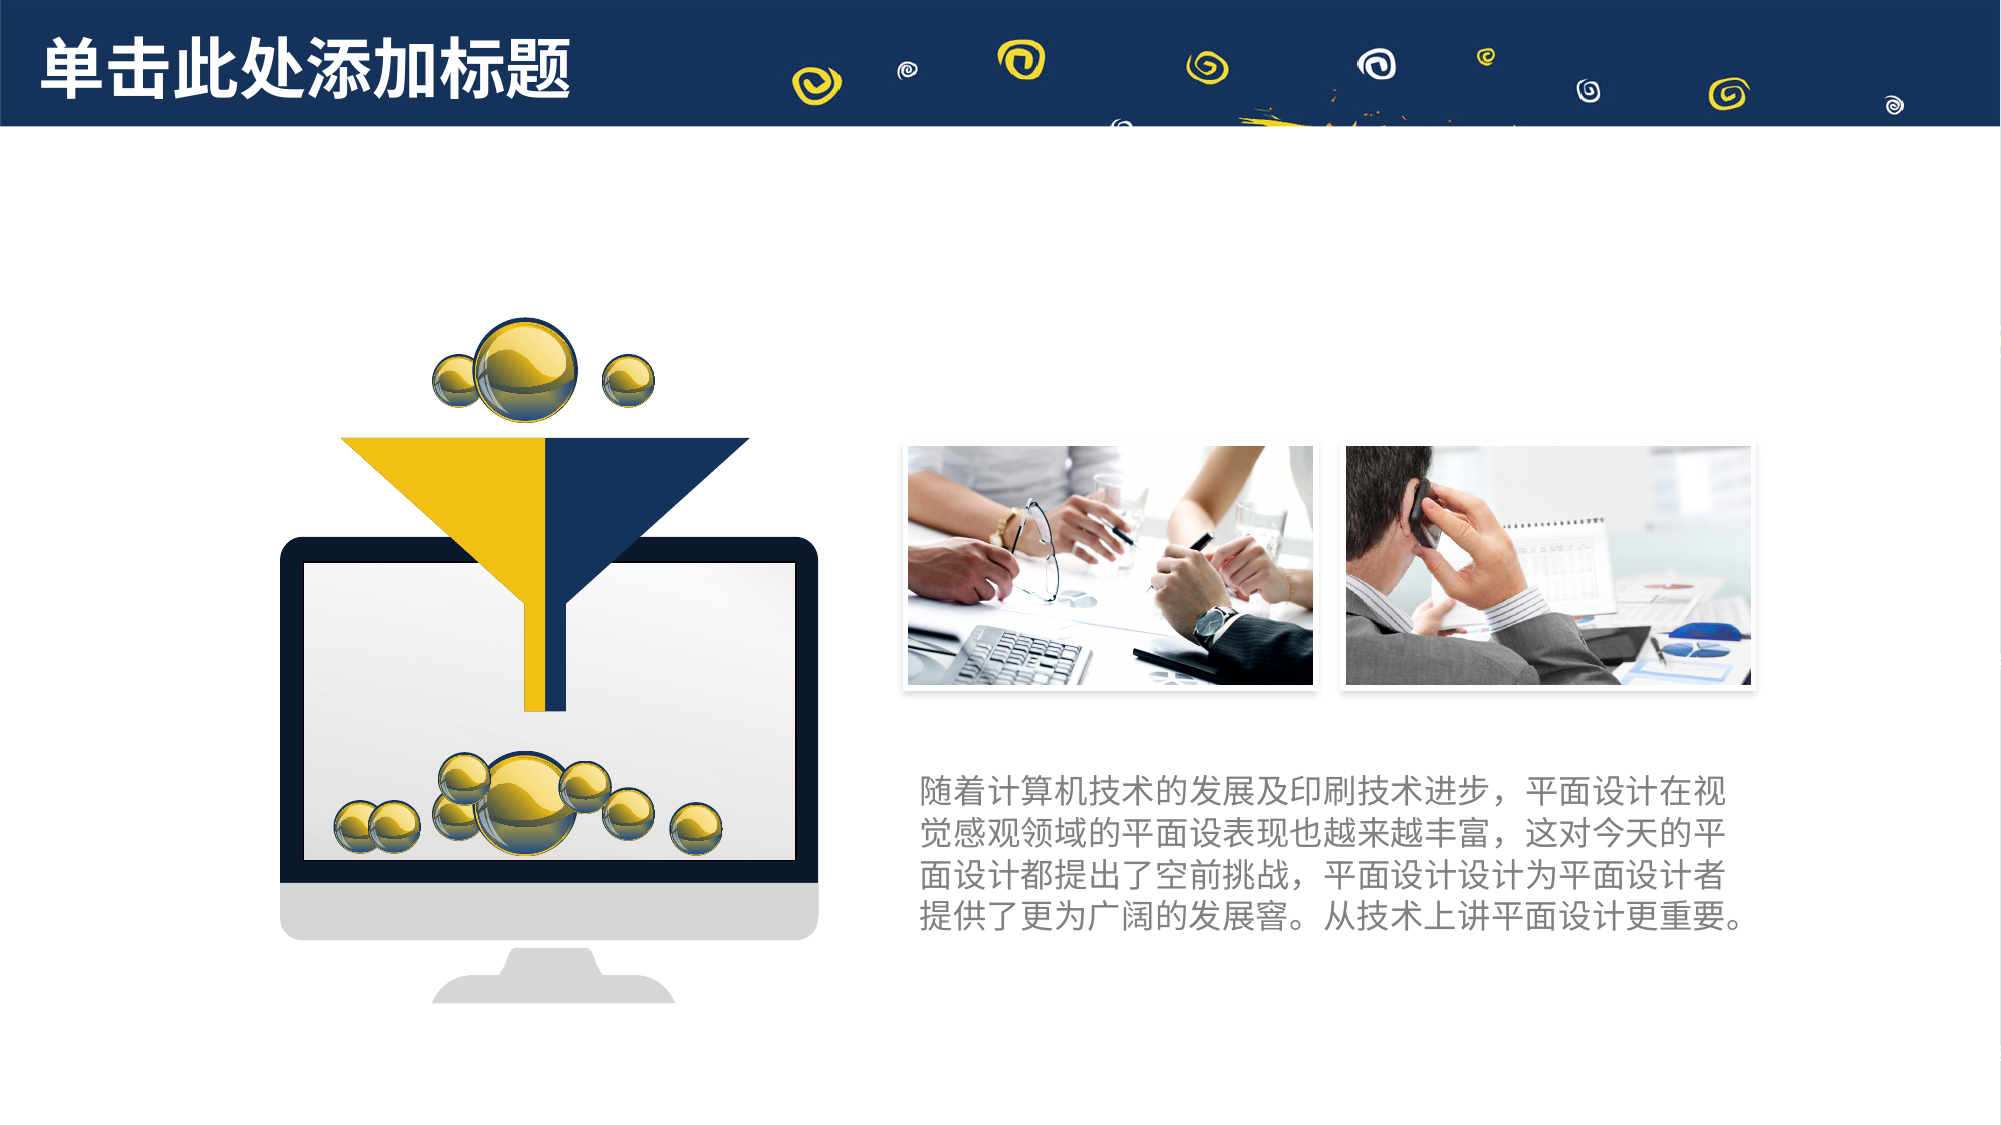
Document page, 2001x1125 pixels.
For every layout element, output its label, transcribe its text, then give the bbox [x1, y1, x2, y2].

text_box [437, 752, 492, 806]
text_box [905, 443, 1316, 689]
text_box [432, 787, 472, 841]
picture [0, 0, 2001, 1125]
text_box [367, 800, 422, 854]
text_box [1342, 443, 1754, 689]
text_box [340, 437, 750, 712]
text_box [669, 802, 724, 856]
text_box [280, 536, 819, 1004]
text_box 随着计算机技术的发展及印刷技术进步，平面设计在视觉感观领域的平面设表现也越来越丰富，这对今天的平面设计都提出了空前挑战，平面设计设计为平面设计者提供了更为广阔的发展窨。从技术上讲平面设计更重要。 [899, 758, 1748, 946]
title 单击此处添加标题 [23, 25, 1749, 118]
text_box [558, 760, 613, 815]
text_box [432, 354, 472, 408]
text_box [601, 354, 656, 408]
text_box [472, 750, 579, 857]
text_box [601, 787, 656, 841]
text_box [472, 317, 579, 424]
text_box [333, 800, 367, 854]
